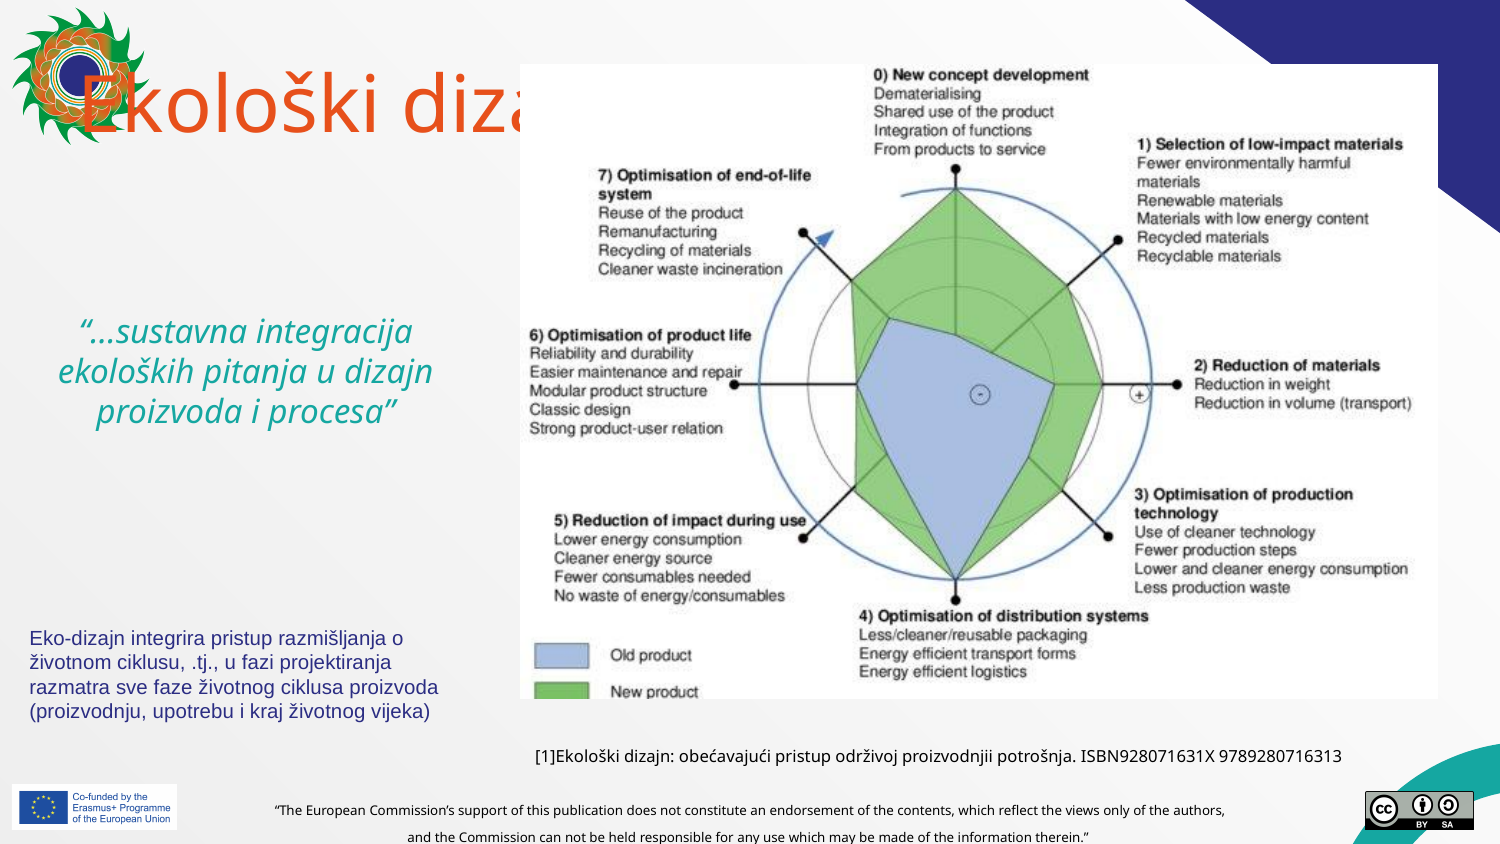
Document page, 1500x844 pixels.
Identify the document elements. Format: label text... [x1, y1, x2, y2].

text_box Eko-dizajn integrira pristup razmišljanja o životnom ciklusu, .tj., u fazi projektiranja razmatra sve faze životnog ciklusa proizvoda (proizvodnju, upotrebu i kraj životnog vijeka) [14, 617, 457, 748]
picture [11, 6, 151, 147]
text_box “…sustavna integracija ekoloških pitanja u dizajn proizvoda i procesa” [0, 303, 492, 438]
text_box [1]Ekološki dizajn: obećavajući pristup održivoj proizvodnjii potrošnja. ISBN928071631X 9789280716313 [520, 738, 1500, 774]
picture [519, 63, 1438, 700]
picture [1365, 791, 1474, 830]
title Ekološki dizajn [62, 38, 1329, 205]
picture [11, 784, 177, 830]
